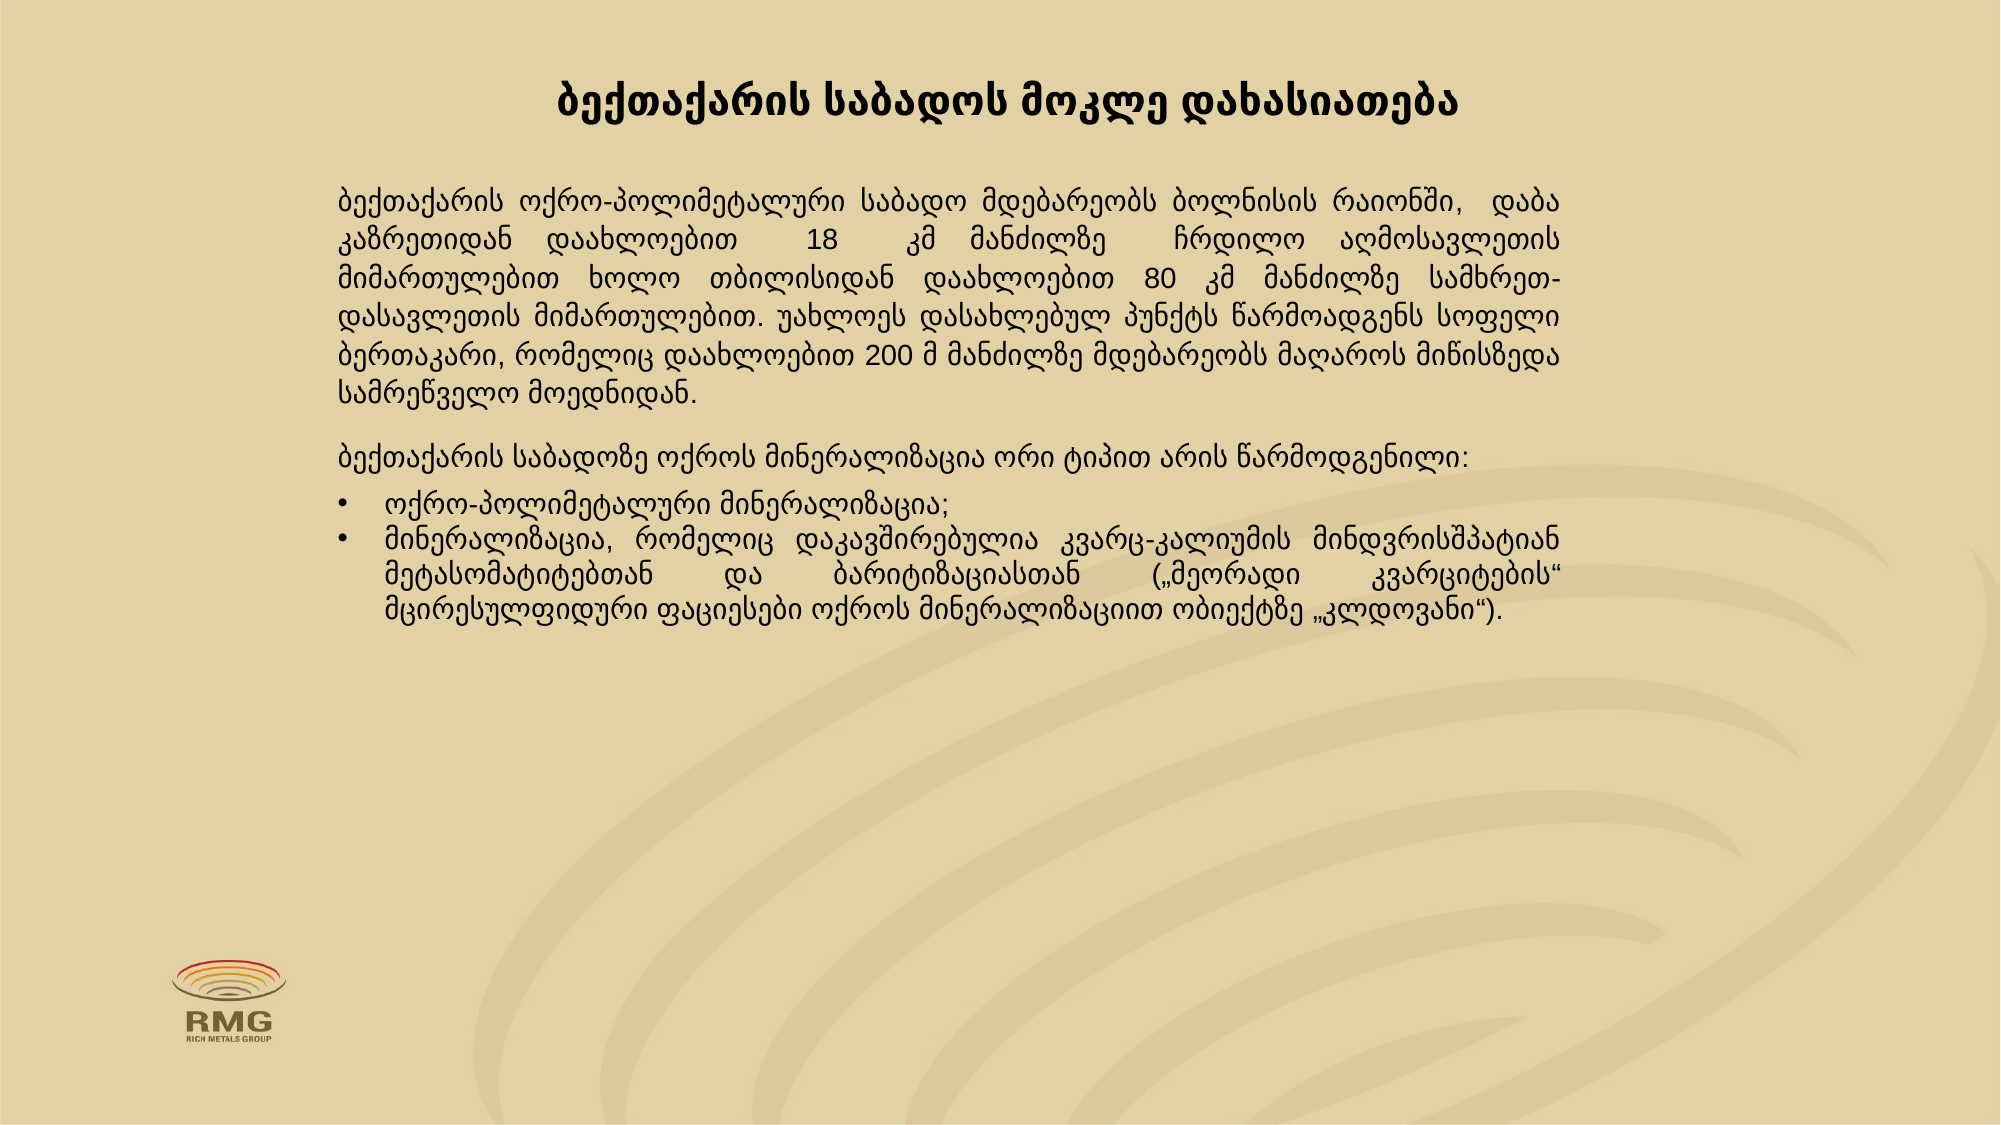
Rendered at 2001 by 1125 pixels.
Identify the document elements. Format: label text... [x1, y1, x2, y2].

title ბექთაქარის საბადოს მოკლე დახასიათება [251, 32, 1765, 133]
picture [0, 0, 2001, 1125]
subtitle ბექთაქარის ოქრო-პოლიმეტალური საბადო მდებარეობს ბოლნისის რაიონში, დაბა კაზრეთიდან დაახლოებით 18 კმ მანძილზე ჩრდილო აღმოსავლეთის მიმართულებით ხოლო თბილისიდან დაახლოებით 80 კმ მანძილზე სამხრეთ-დასავლეთის მიმართულებით. უახლოეს დასახლებულ პუნქტს წარმოადგენს სოფელი ბერთაკარი, რომელიც დაახლოებით 200 მ მანძილზე მდებარეობს მაღაროს მიწისზედა სამრეწველო მოედნიდან. ბექთაქარის საბადოზე ოქროს მინერალიზაცია ორი ტიპით არის წარმოდგენილი: ოქრო-პოლიმეტალური მინერალიზაცია; მინერალიზაცია, რომელიც დაკავშირებულია კვარც-კალიუმის მინდვრისშპატიან მეტასომატიტებთან და ბარიტიზაციასთან („მეორადი კვარციტების“ მცირესულფიდური ფაციესები ოქროს მინერალიზაციით ობიექტზე „კლდოვანი“). [322, 171, 1577, 719]
